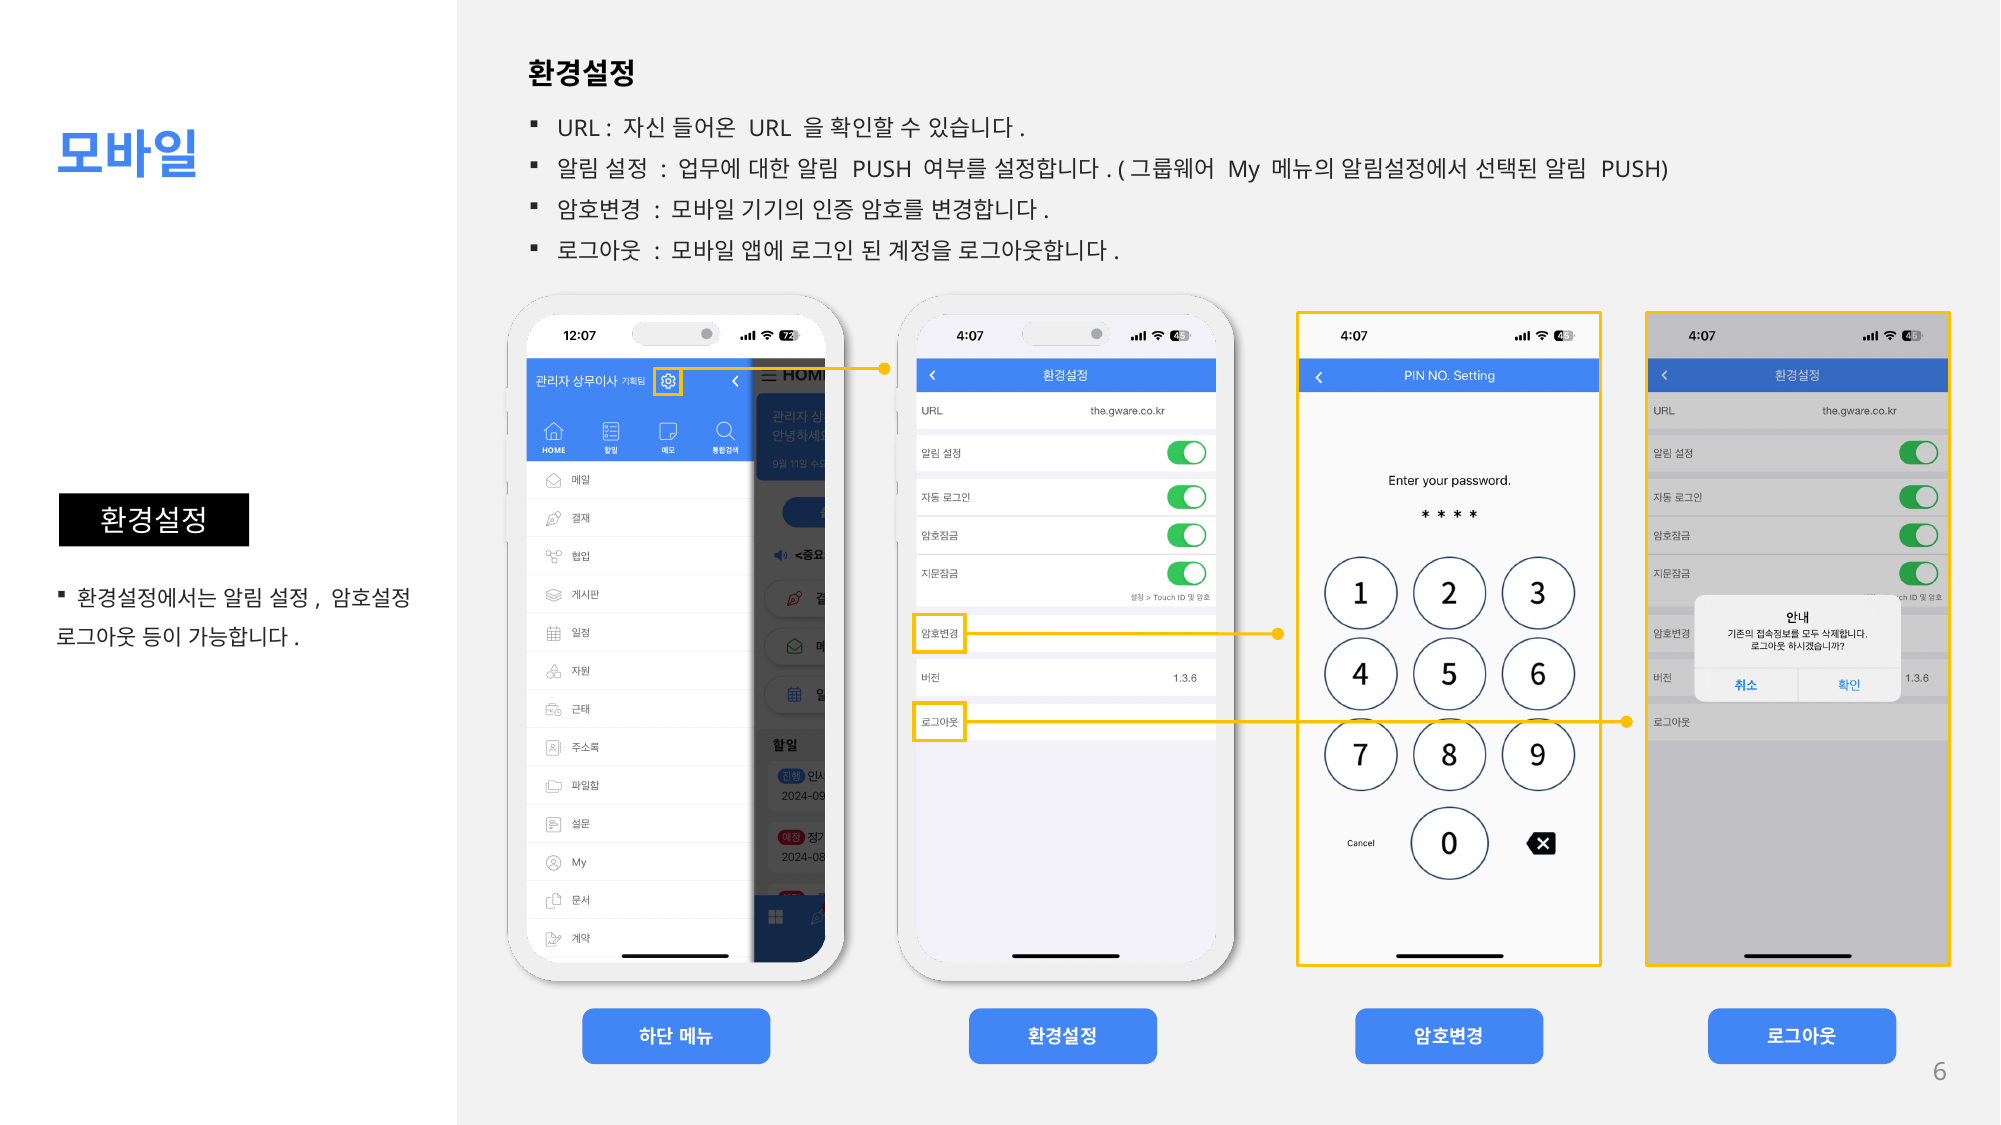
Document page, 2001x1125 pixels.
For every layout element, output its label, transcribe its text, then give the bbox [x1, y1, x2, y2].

picture [505, 295, 845, 981]
text_box 환경설정 [967, 1007, 1159, 1066]
text_box 모바일 [41, 114, 410, 192]
text_box 환경설정 [58, 492, 250, 548]
picture [1647, 313, 1948, 964]
text_box 로그아웃 [1707, 1007, 1898, 1066]
picture [1299, 313, 1600, 721]
text_box URL : 자신 들어온 URL 을 확인할 수 있습니다. 알림 설정 : 업무에 대한 알림 PUSH 여부를 설정합니다. (그룹웨어 My 메뉴의 알림설정에서 선택된 알림 PUSH) 암호변경 : 모바일 기기의 인증 암호를 변경합니다. 로그아웃 : 모바일 앱에 로그인 된 계정을 로그아웃합니다. [514, 92, 1905, 272]
text_box 하단 메뉴 [581, 1007, 772, 1066]
text_box 환경설정에서는 알림 설정, 암호설정 로그아웃 등이 가능합니다. [41, 563, 457, 657]
text_box 환경설정 [514, 30, 959, 92]
text_box 암호변경 [1354, 1007, 1545, 1066]
picture [895, 295, 1235, 981]
picture [1299, 722, 1600, 964]
